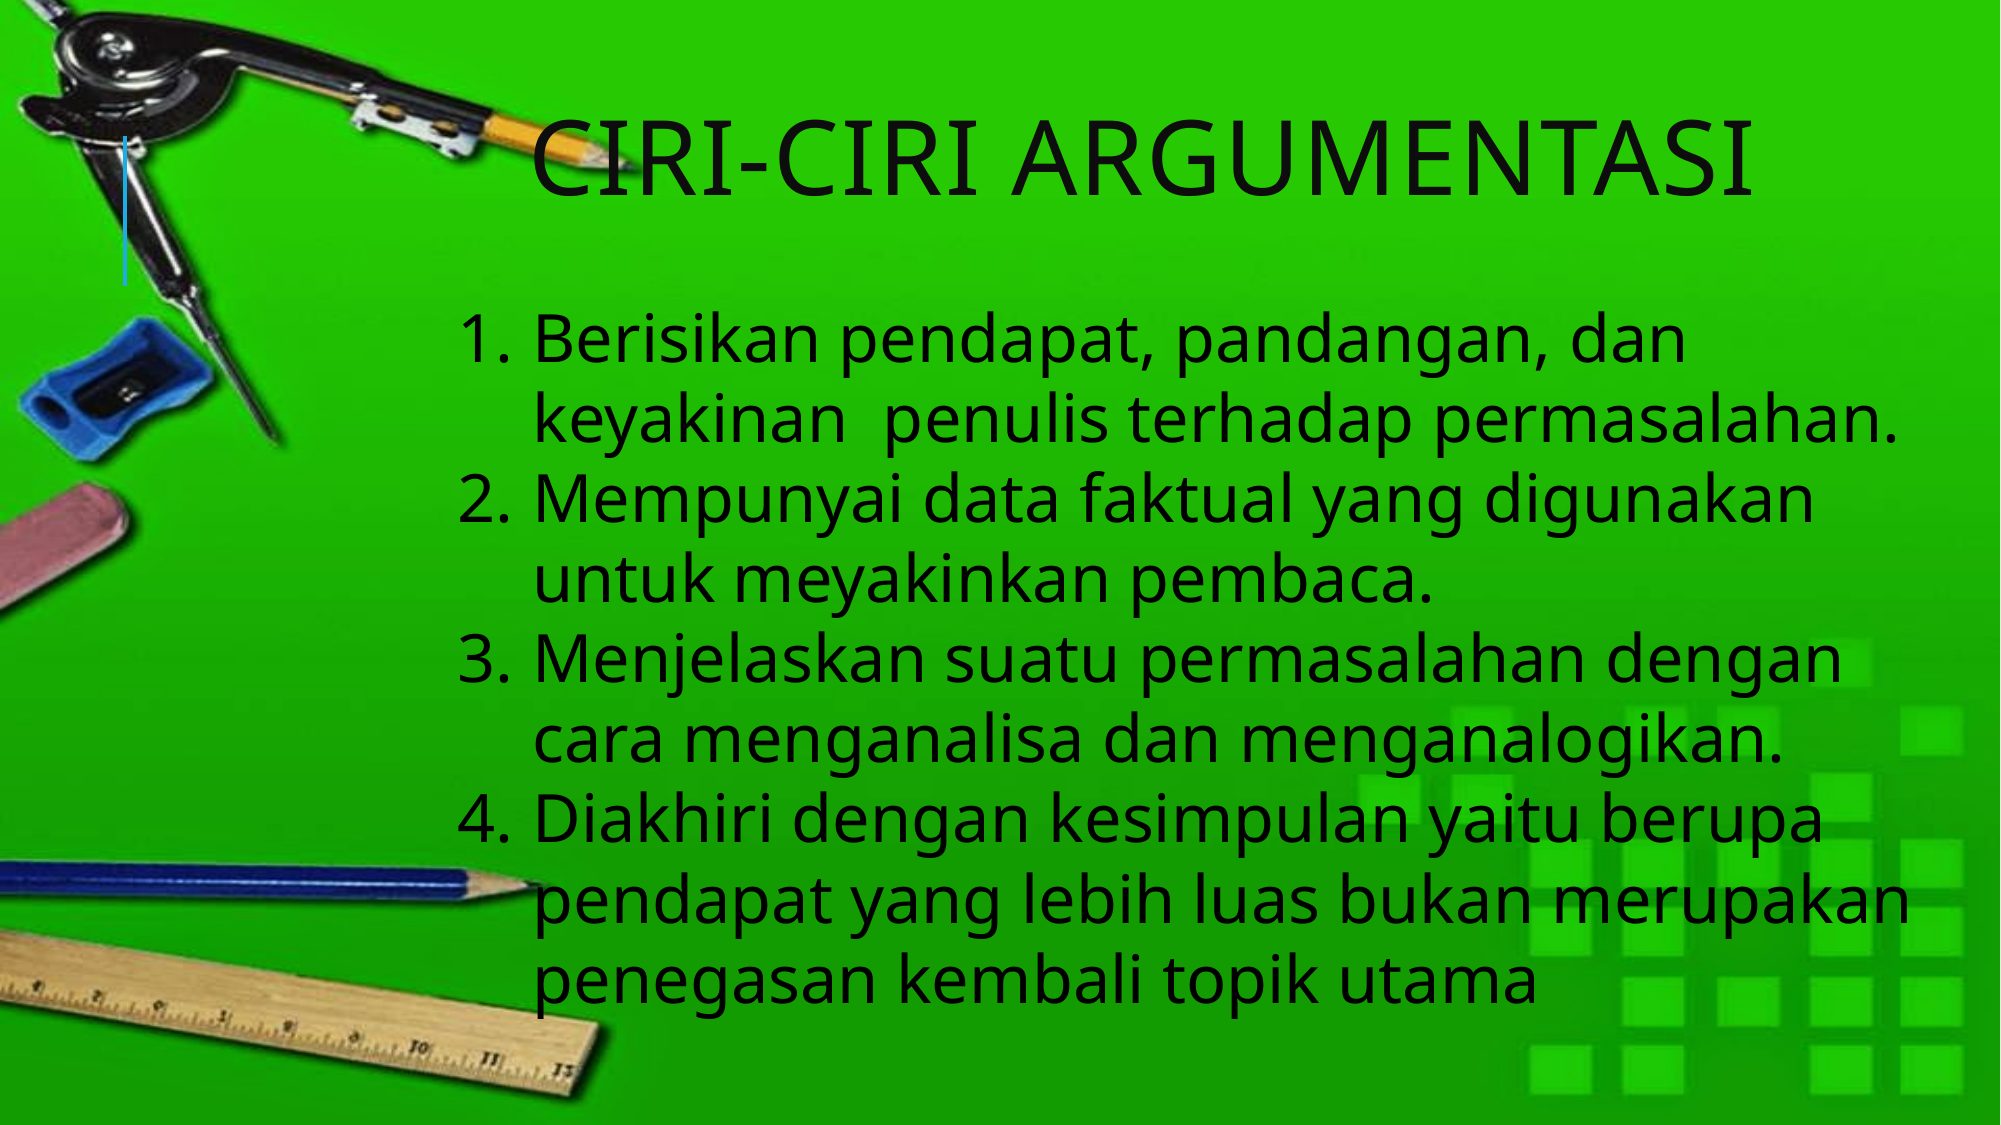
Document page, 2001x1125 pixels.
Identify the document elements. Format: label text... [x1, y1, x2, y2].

title Ciri-ciri argumentasi [346, 42, 1941, 289]
list Berisikan pendapat, pandangan, dan keyakinan penulis terhadap permasalahan. Mempunyai data faktual yang digunakan untuk meyakinkan pembaca. Menjelaskan suatu permasalahan dengan cara menganalisa dan menganalogikan. Diakhiri dengan kesimpulan yaitu berupa pendapat yang lebih luas bukan merupakan penegasan kembali topik utama [450, 288, 1965, 1055]
picture [0, 0, 2001, 1125]
